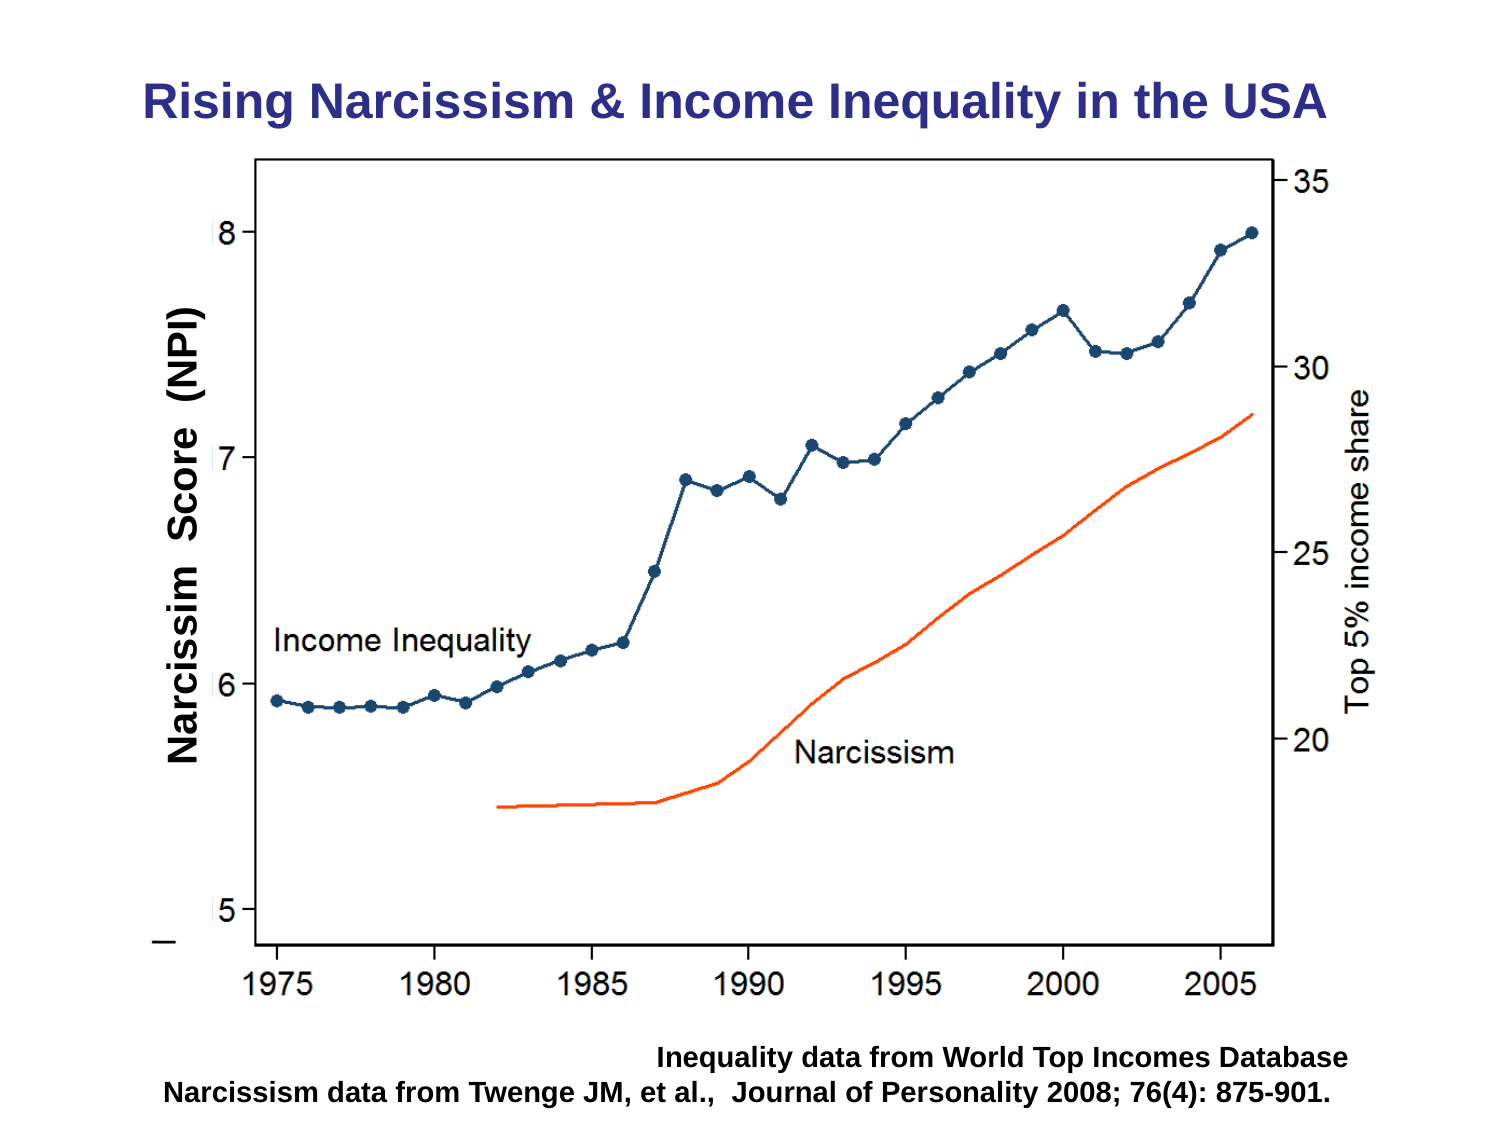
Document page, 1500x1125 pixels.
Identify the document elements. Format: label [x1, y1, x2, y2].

text_box [94, 61, 1418, 1118]
